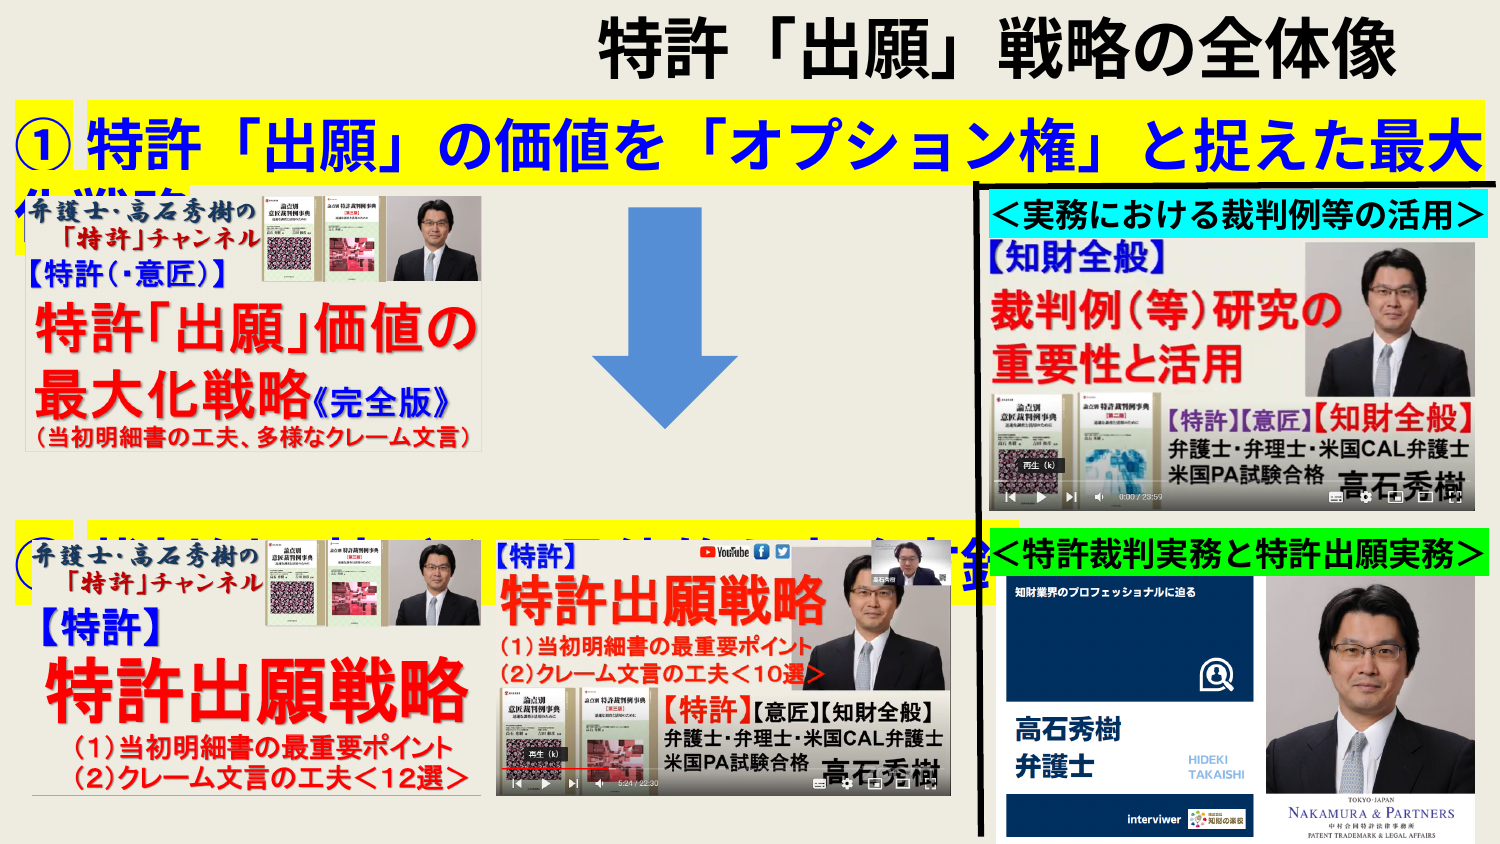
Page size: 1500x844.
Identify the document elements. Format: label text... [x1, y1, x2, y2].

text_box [975, 195, 982, 837]
picture [996, 575, 1475, 844]
picture [25, 196, 482, 452]
text_box [589, 205, 741, 432]
text_box ＜特許裁判実務と特許出願実務＞ [985, 525, 1500, 581]
text_box ＜実務における裁判例等の活用＞ [985, 191, 1500, 242]
text_box 特許「出願」戦略の全体像 ①特許「出願」の価値を「オプション権」と捉えた最大化戦略 ②裁判例に基づく、具体的な実務方針 （２時間ロングバージョン） （２０分ショートバージョン） [0, 0, 1500, 844]
picture [989, 238, 1475, 511]
picture [31, 540, 481, 796]
picture [495, 540, 951, 796]
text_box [973, 183, 1496, 187]
